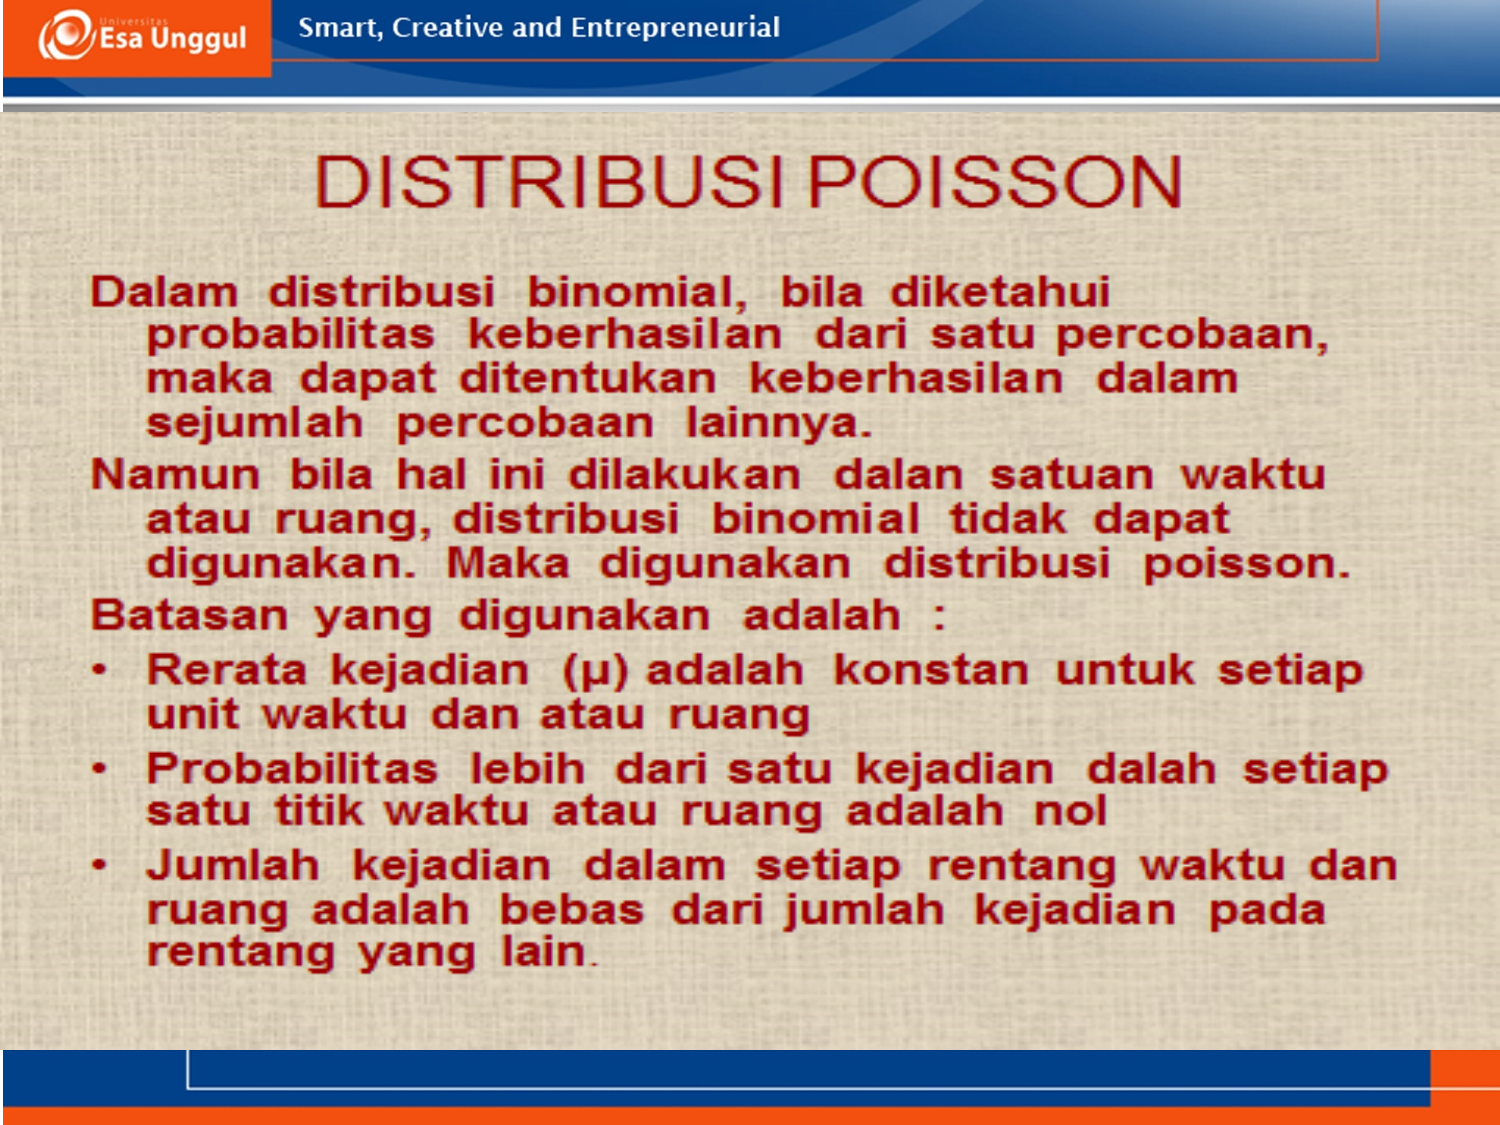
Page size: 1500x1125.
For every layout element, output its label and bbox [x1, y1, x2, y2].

picture [2, 1051, 1500, 1125]
picture [2, 0, 1500, 112]
list [0, 112, 1500, 1051]
